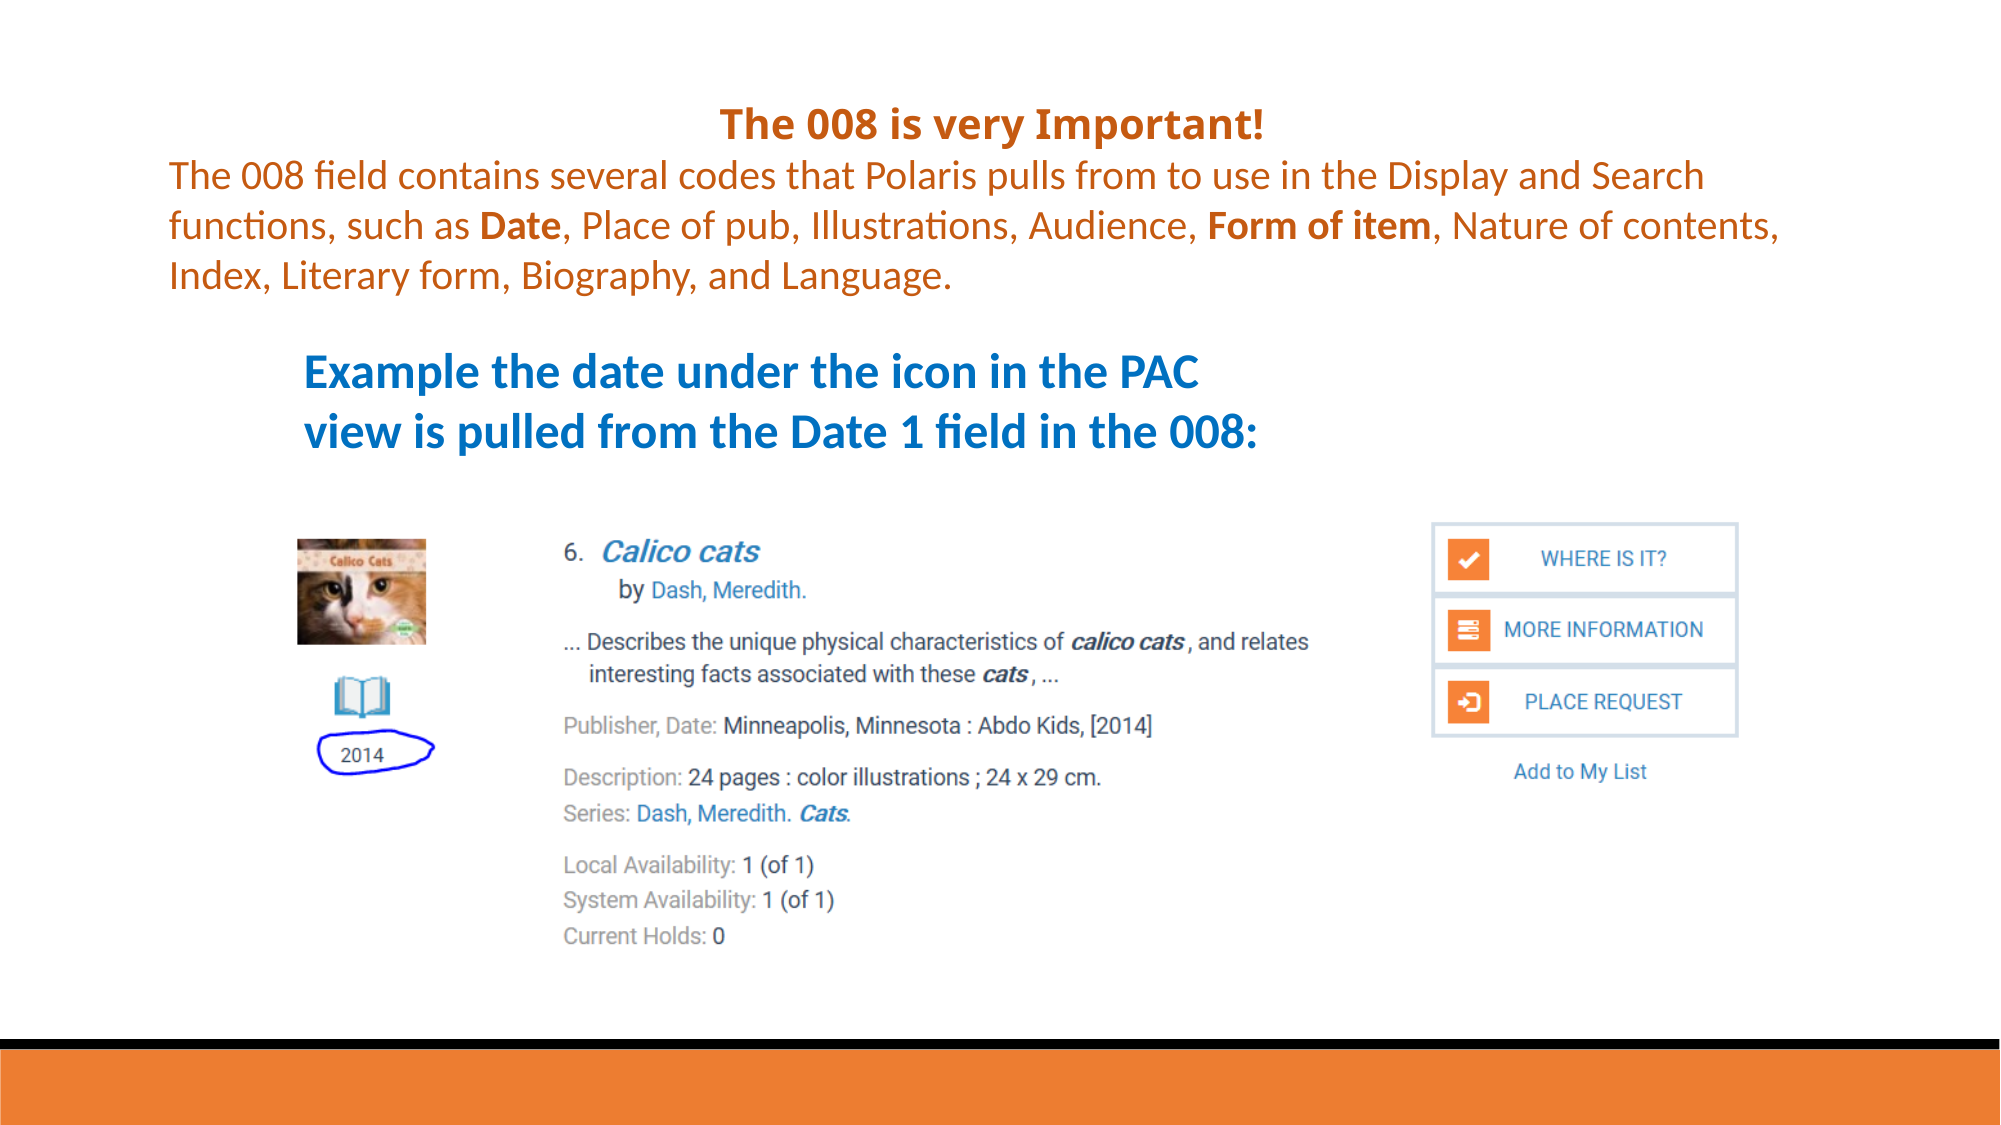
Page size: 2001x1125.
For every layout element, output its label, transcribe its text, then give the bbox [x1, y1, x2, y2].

picture [246, 490, 1749, 952]
text_box The 008 is very Important! The 008 field contains several codes that Polaris pulls from to use in the Display and Search functions, such as Date, Place of pub, Illustrations, Audience, Form of item, Nature of contents, Index, Literary form, Biography, and Language. [154, 90, 1841, 305]
text_box Example the date under the icon in the PAC view is pulled from the Date 1 field in the 008: [289, 330, 1289, 466]
